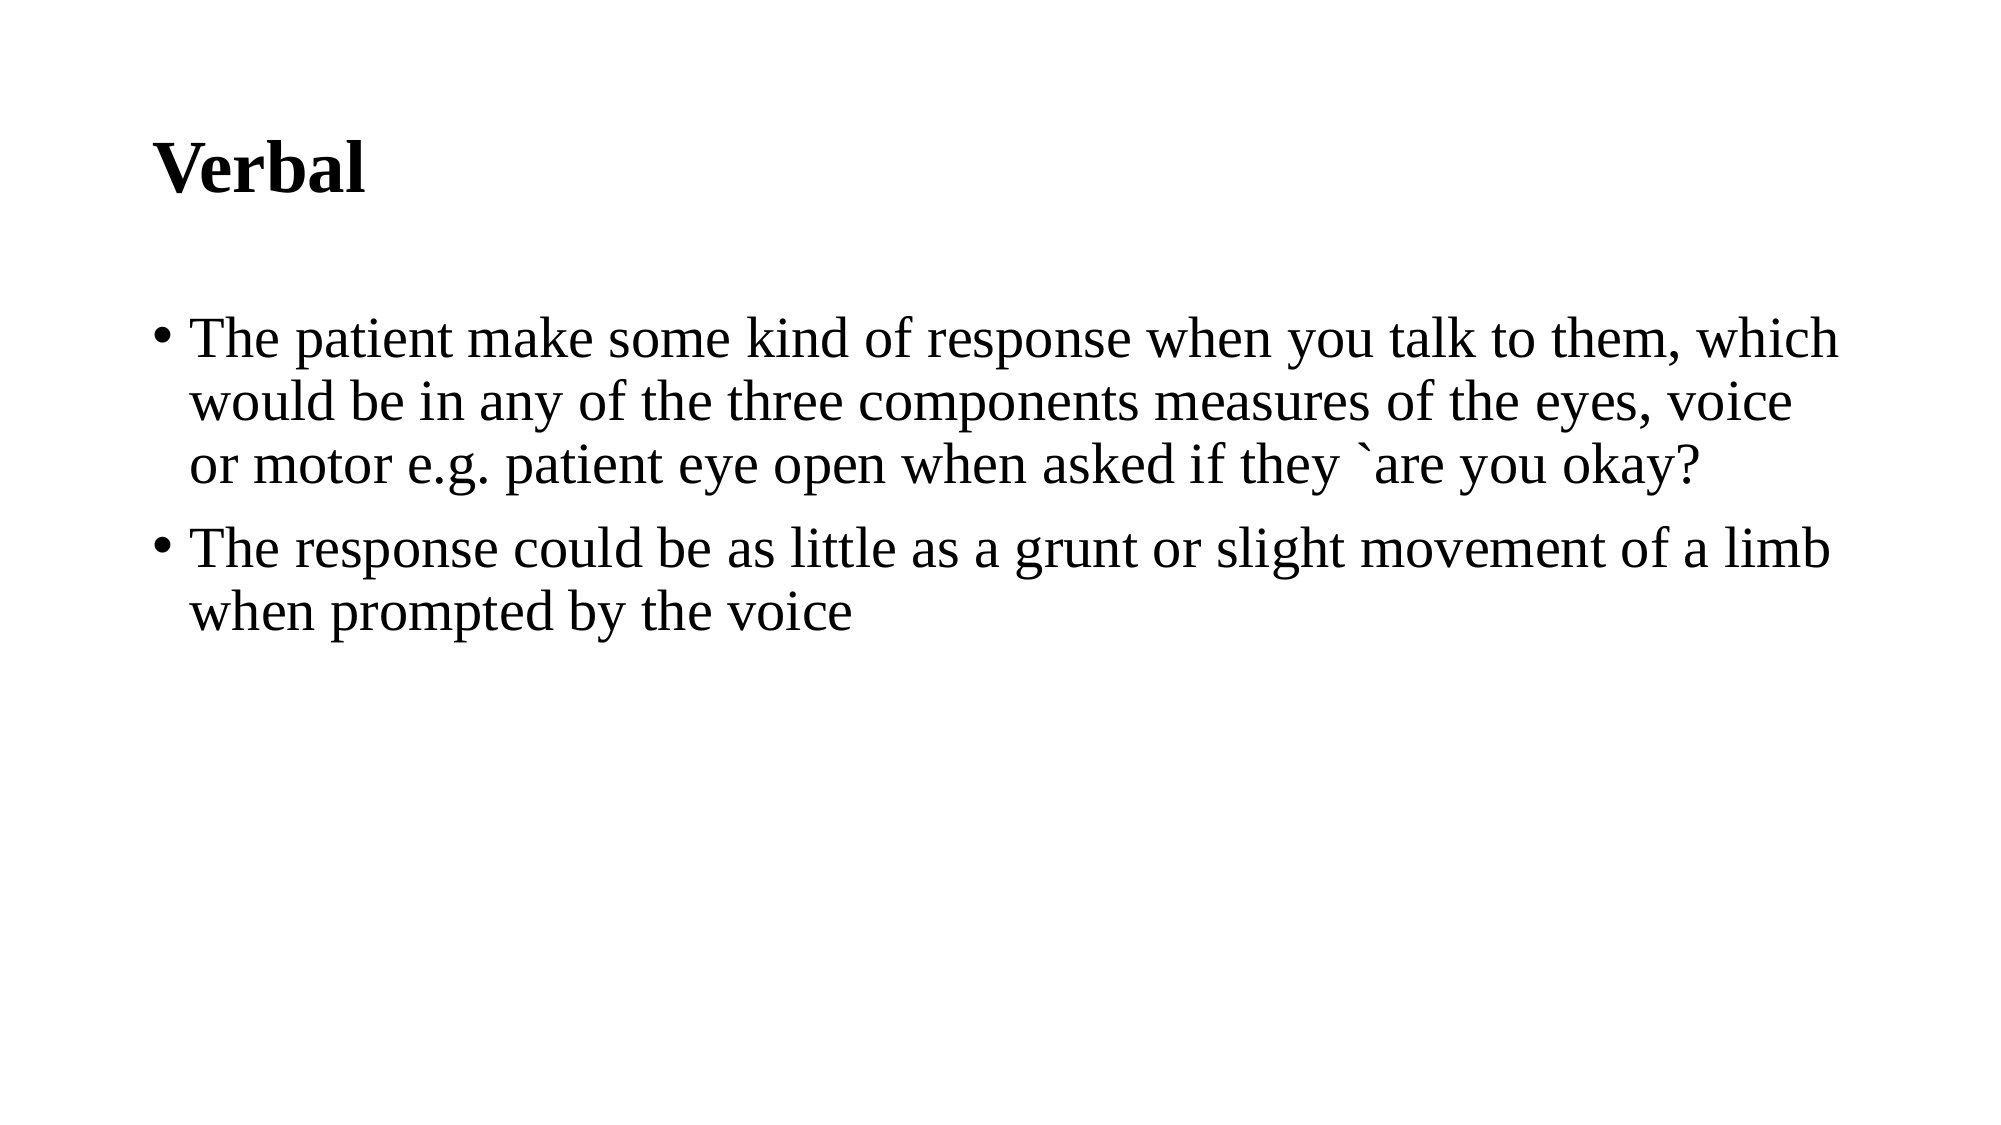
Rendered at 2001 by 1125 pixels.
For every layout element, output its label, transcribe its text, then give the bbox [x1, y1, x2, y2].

list The patient make some kind of response when you talk to them, which would be in any of the three components measures of the eyes, voice or motor e.g. patient eye open when asked if they `are you okay? The response could be as little as a grunt or slight movement of a limb when prompted by the voice [137, 299, 1863, 1014]
title Verbal [137, 59, 1863, 278]
